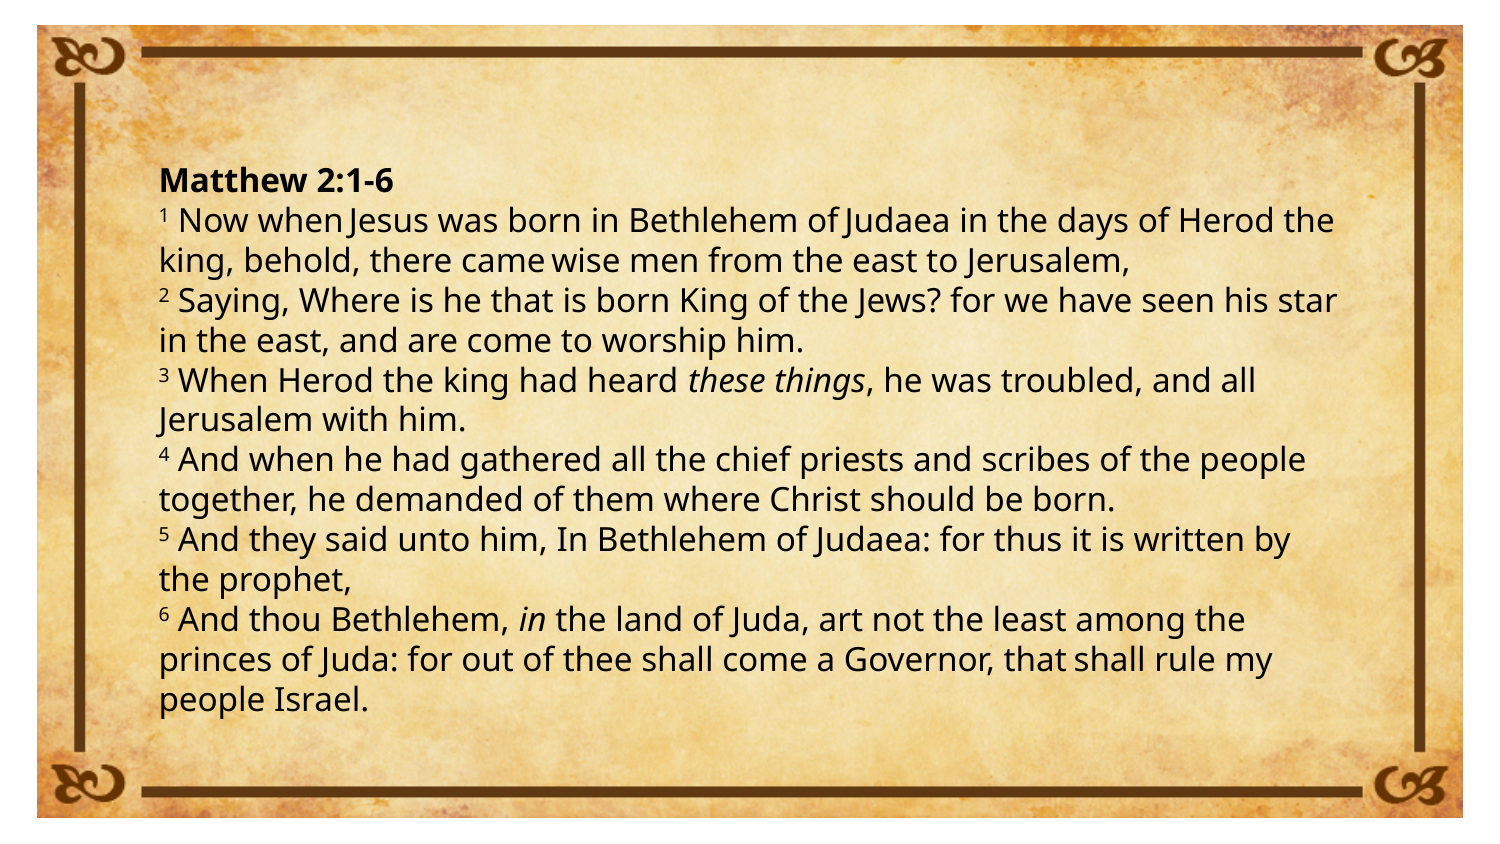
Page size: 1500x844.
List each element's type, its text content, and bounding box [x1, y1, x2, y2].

text_box Matthew 2:1-6 1 Now when Jesus was born in Bethlehem of Judaea in the days of Herod the king, behold, there came wise men from the east to Jerusalem, 2 Saying, Where is he that is born King of the Jews? for we have seen his star in the east, and are come to worship him. 3 When Herod the king had heard these things, he was troubled, and all Jerusalem with him. 4 And when he had gathered all the chief priests and scribes of the people together, he demanded of them where Christ should be born. 5 And they said unto him, In Bethlehem of Judaea: for thus it is written by the prophet, 6 And thou Bethlehem, in the land of Juda, art not the least among the princes of Juda: for out of thee shall come a Governor, that shall rule my people Israel. [143, 151, 1357, 726]
picture [37, 25, 1463, 818]
